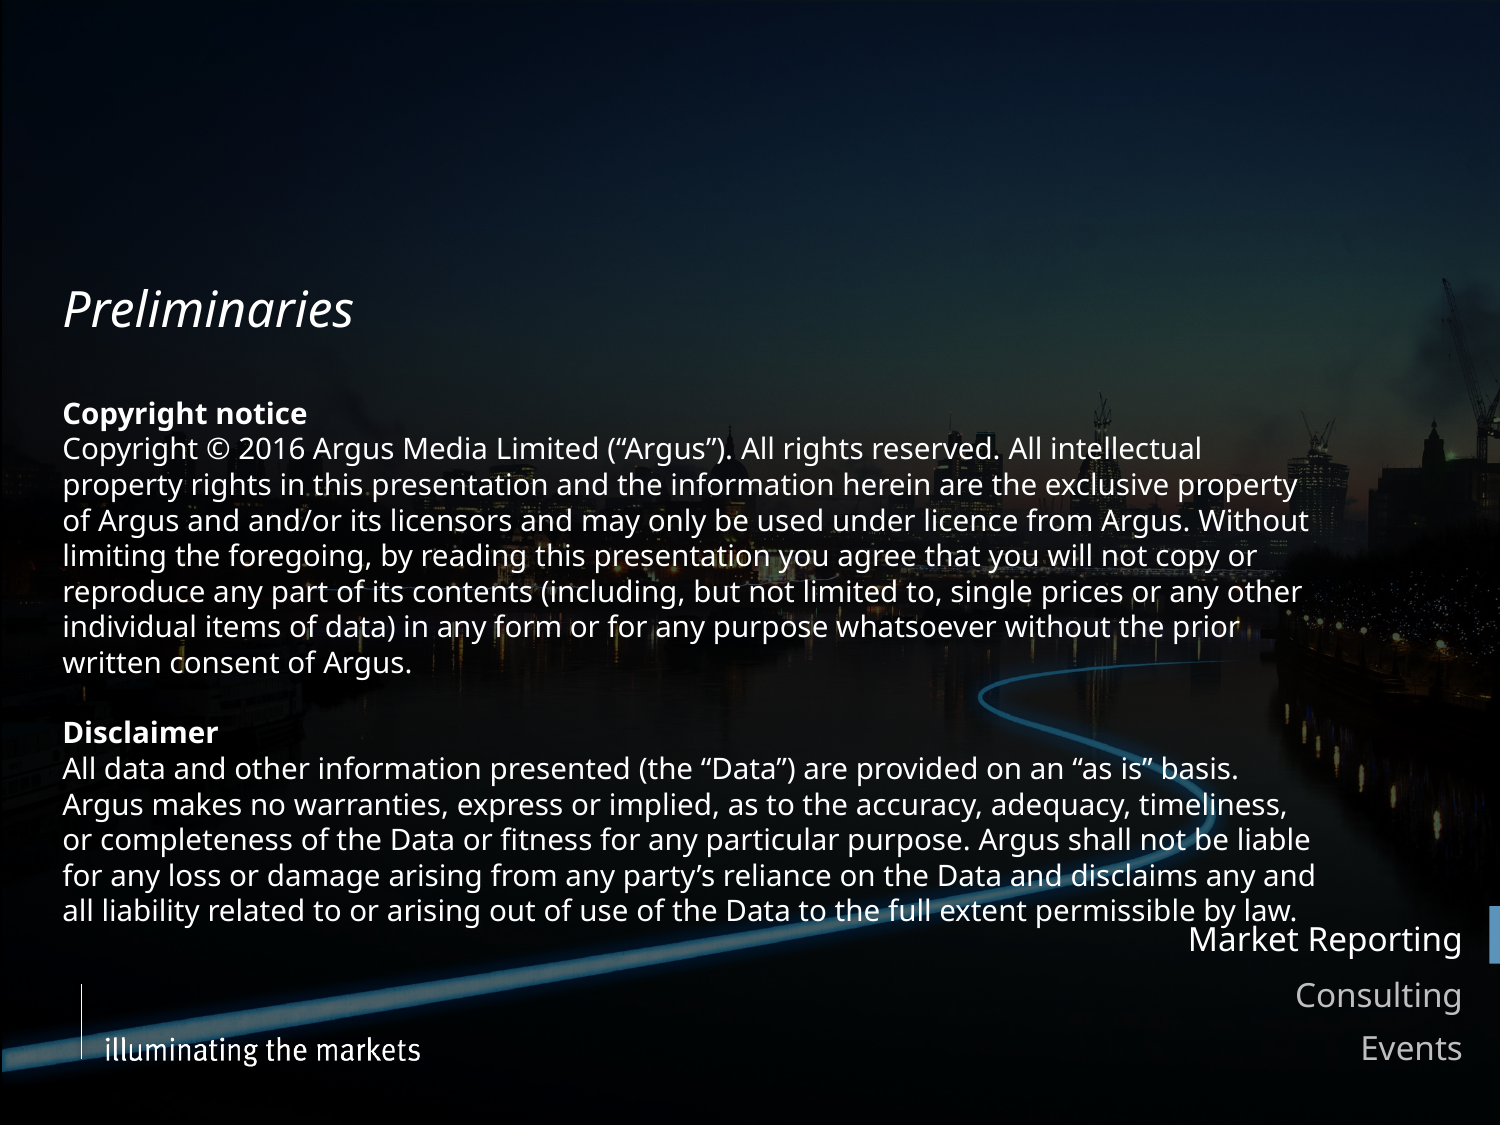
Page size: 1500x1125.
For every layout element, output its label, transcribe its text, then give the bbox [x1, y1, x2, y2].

picture [2, 0, 1500, 1125]
title Preliminaries [62, 237, 1363, 338]
list Copyright notice Copyright © 2016 Argus Media Limited (“Argus”). All rights reserved. All intellectual property rights in this presentation and the information herein are the exclusive property of Argus and and/or its licensors and may only be used under licence from Argus. Without limiting the foregoing, by reading this presentation you agree that you will not copy or reproduce any part of its contents (including, but not limited to, single prices or any other individual items of data) in any form or for any purpose whatsoever without the prior written consent of Argus. Disclaimer All data and other information presented (the “Data”) are provided on an “as is” basis. Argus makes no warranties, express or implied, as to the accuracy, adequacy, timeliness, or completeness of the Data or fitness for any particular purpose. Argus shall not be liable for any loss or damage arising from any party’s reliance on the Data and disclaims any and all liability related to or arising out of use of the Data to the full extent permissible by law. [62, 387, 1338, 953]
